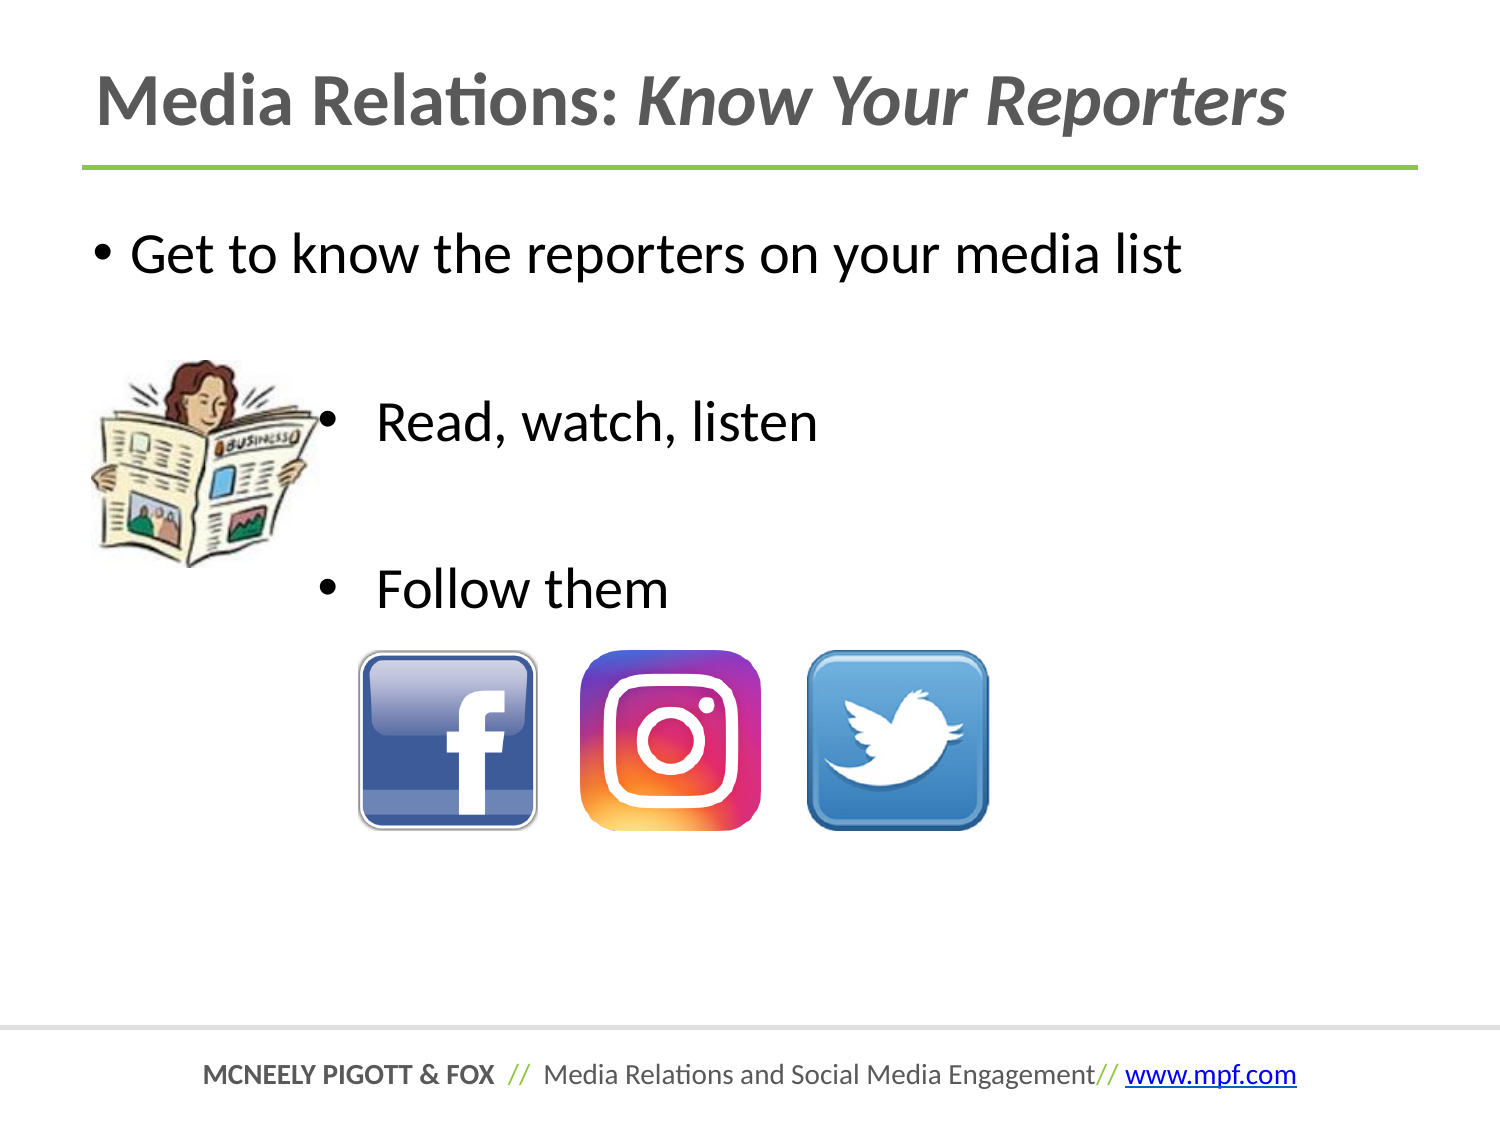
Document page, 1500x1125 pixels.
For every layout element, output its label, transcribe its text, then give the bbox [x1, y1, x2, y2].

picture [357, 650, 538, 831]
picture [91, 360, 320, 568]
list Get to know the reporters on your media list Read, watch, listen Follow them [84, 215, 1328, 980]
picture [803, 650, 991, 831]
title Media Relations: Know Your Reporters [87, 31, 1434, 172]
picture [580, 650, 761, 831]
